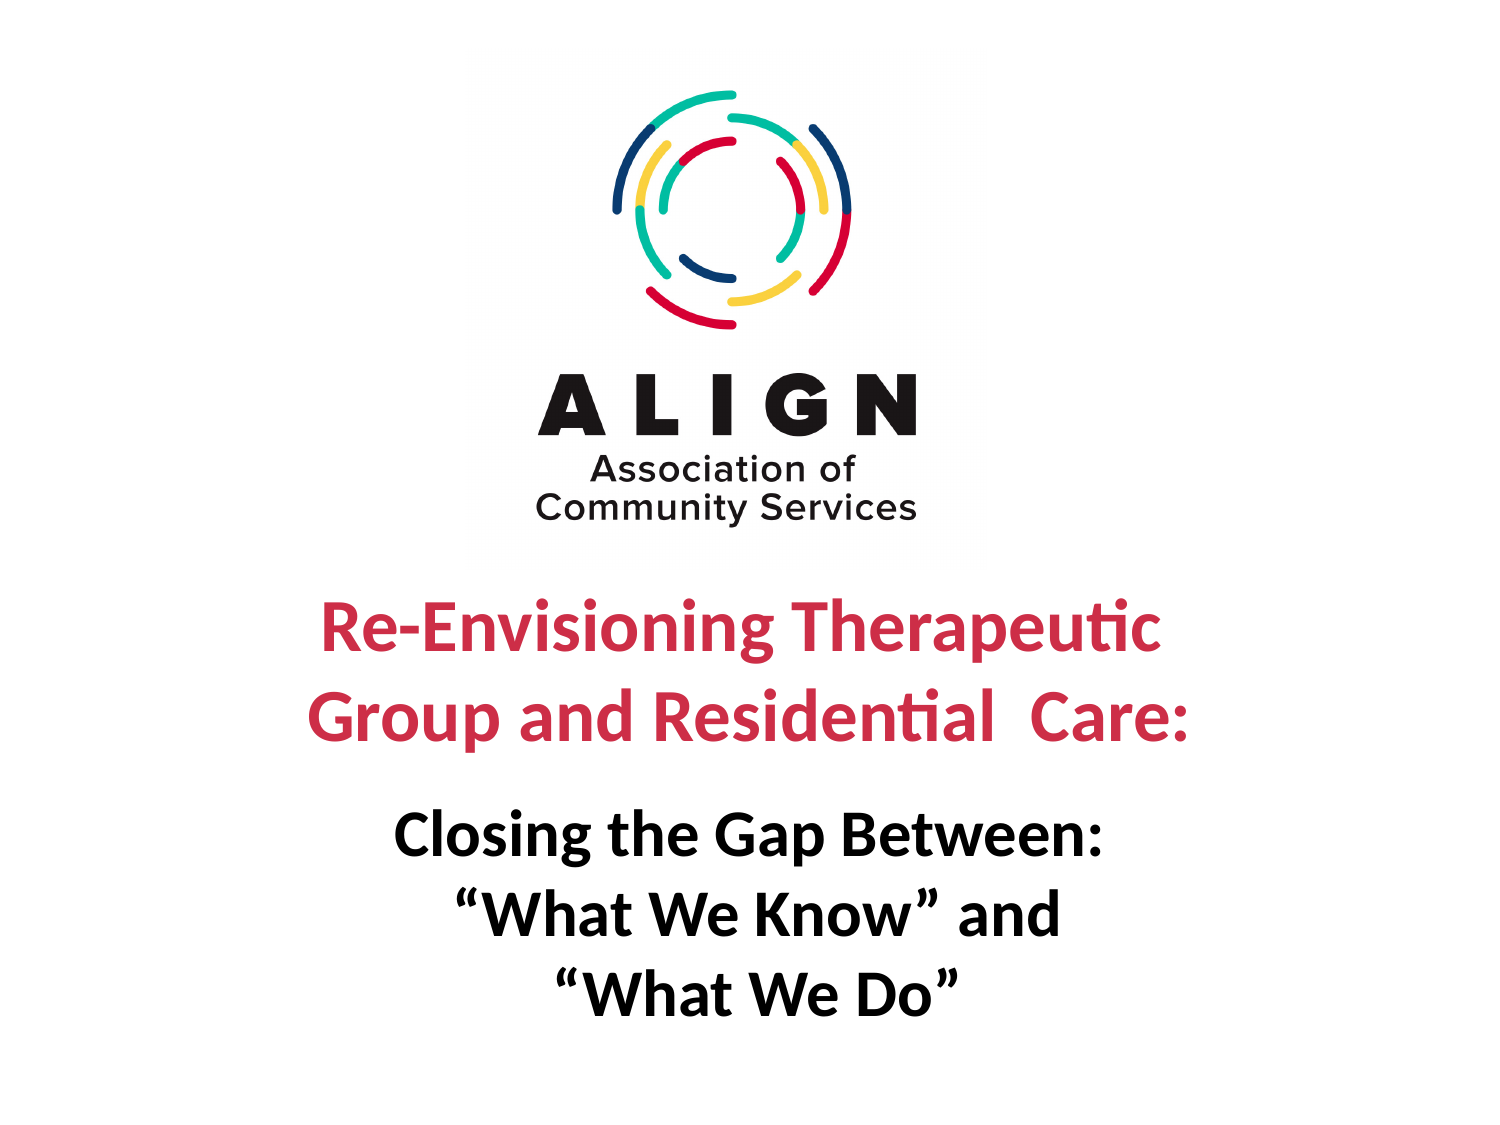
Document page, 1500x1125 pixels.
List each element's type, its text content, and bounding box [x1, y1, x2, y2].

subtitle Re-Envisioning Therapeutic Group and Residential Care: [225, 569, 1275, 785]
picture [465, 48, 987, 570]
title Closing the Gap Between: “What We Know” and “What We Do” [112, 755, 1388, 1065]
